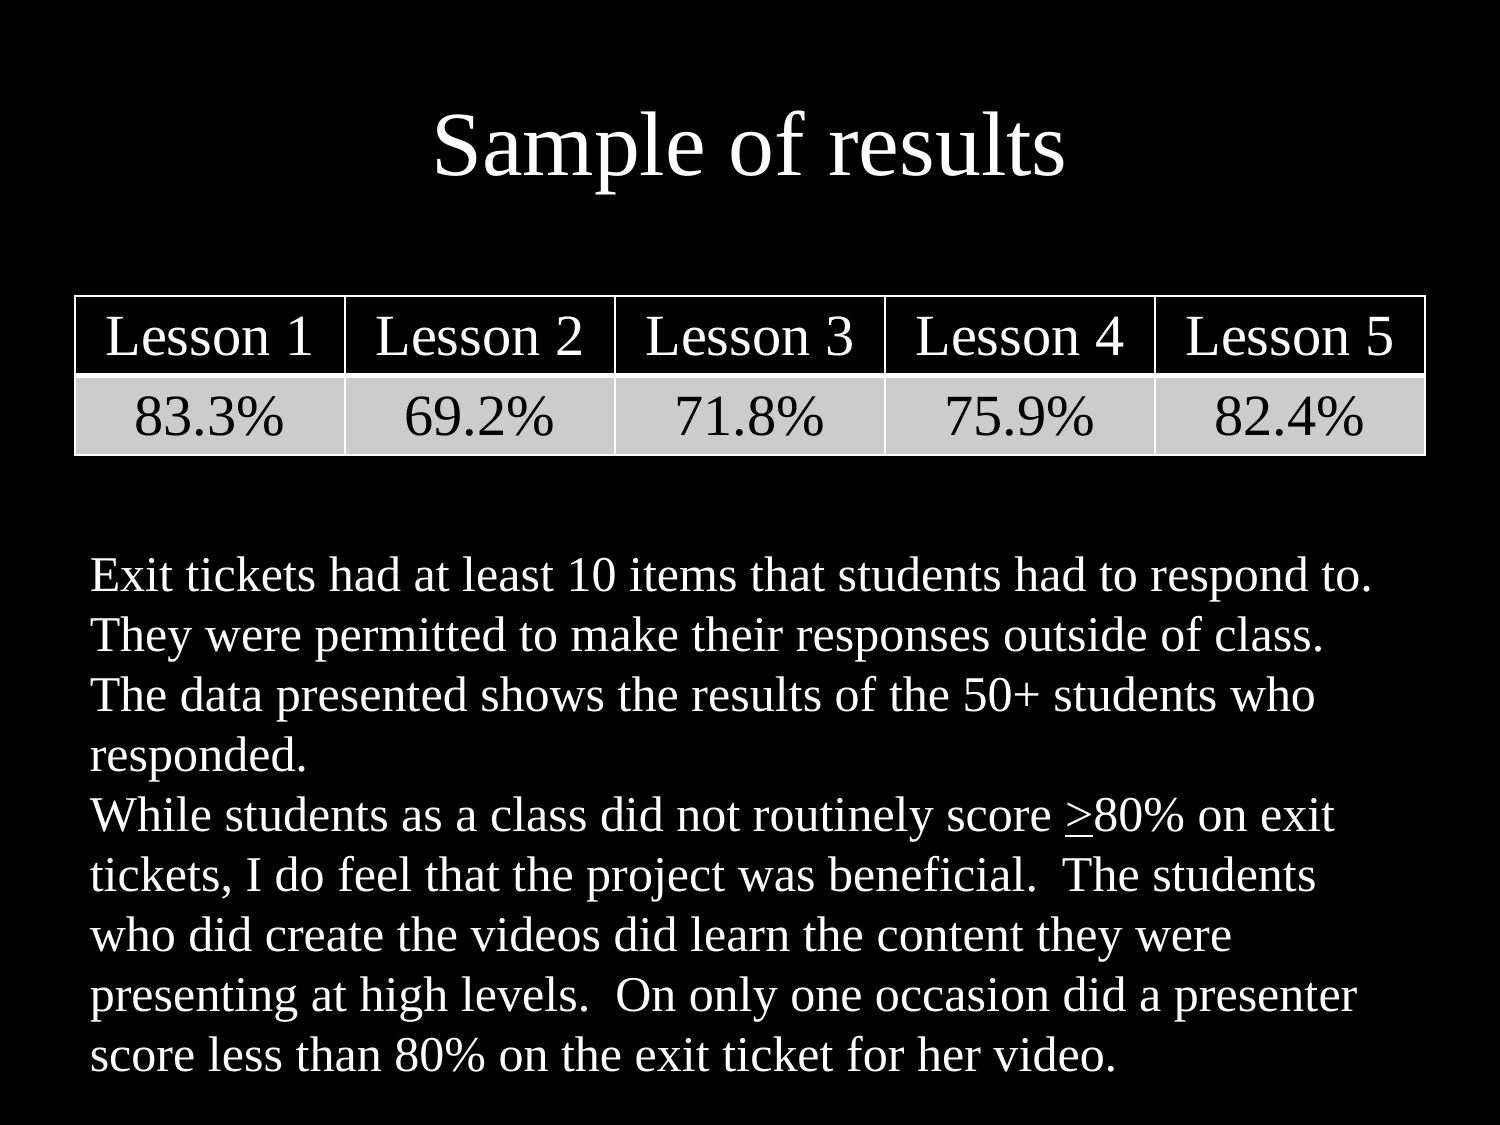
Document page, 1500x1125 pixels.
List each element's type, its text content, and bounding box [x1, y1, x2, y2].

table_cell 82.4% [1156, 378, 1424, 454]
table_header Lesson 5 [1156, 297, 1424, 373]
table_header Lesson 1 [76, 297, 344, 373]
table_header Lesson 3 [616, 297, 884, 373]
title Sample of results [75, 45, 1425, 233]
table_cell 83.3% [76, 378, 344, 454]
table_cell 69.2% [346, 378, 614, 454]
text_box Exit tickets had at least 10 items that students had to respond to. They were permitted to make their responses outside of class. The data presented shows the results of the 50+ students who responded. While students as a class did not routinely score >80% on exit tickets, I do feel that the project was beneficial. The students who did create the videos did learn the content they were presenting at high levels. On only one occasion did a presenter score less than 80% on the exit ticket for her video. [74, 534, 1425, 1089]
table_header Lesson 4 [886, 297, 1154, 373]
table_cell 71.8% [616, 378, 884, 454]
table_header Lesson 2 [346, 297, 614, 373]
table_cell 75.9% [886, 378, 1154, 454]
